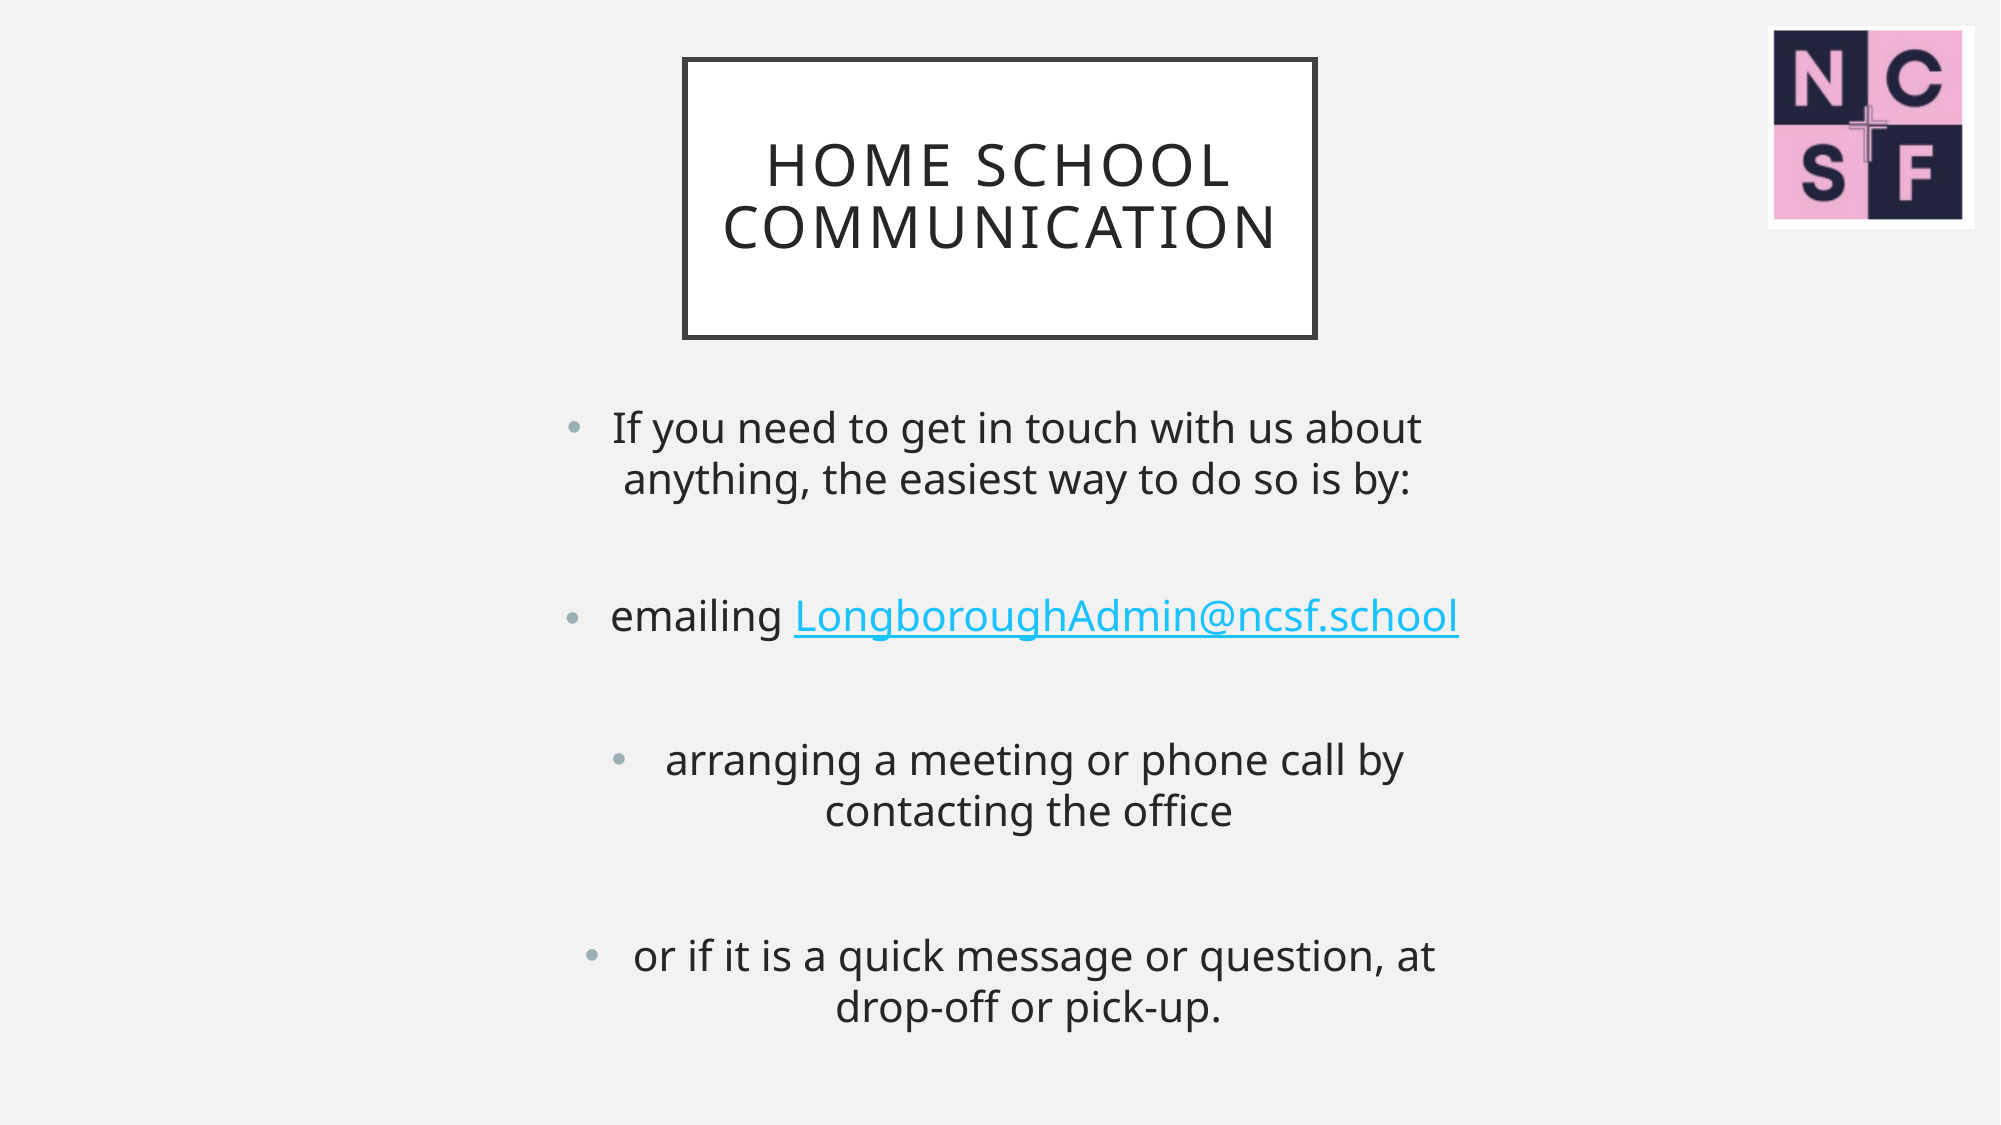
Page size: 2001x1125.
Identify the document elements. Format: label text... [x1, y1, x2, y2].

picture [1768, 26, 1975, 229]
title Home School Communication [682, 57, 1318, 340]
list If you need to get in touch with us about anything, the easiest way to do so is by: emailing LongboroughAdmin@ncsf.school arranging a meeting or phone call by contacting the office or if it is a quick message or question, at drop-off or pick-up. [524, 393, 1476, 1066]
